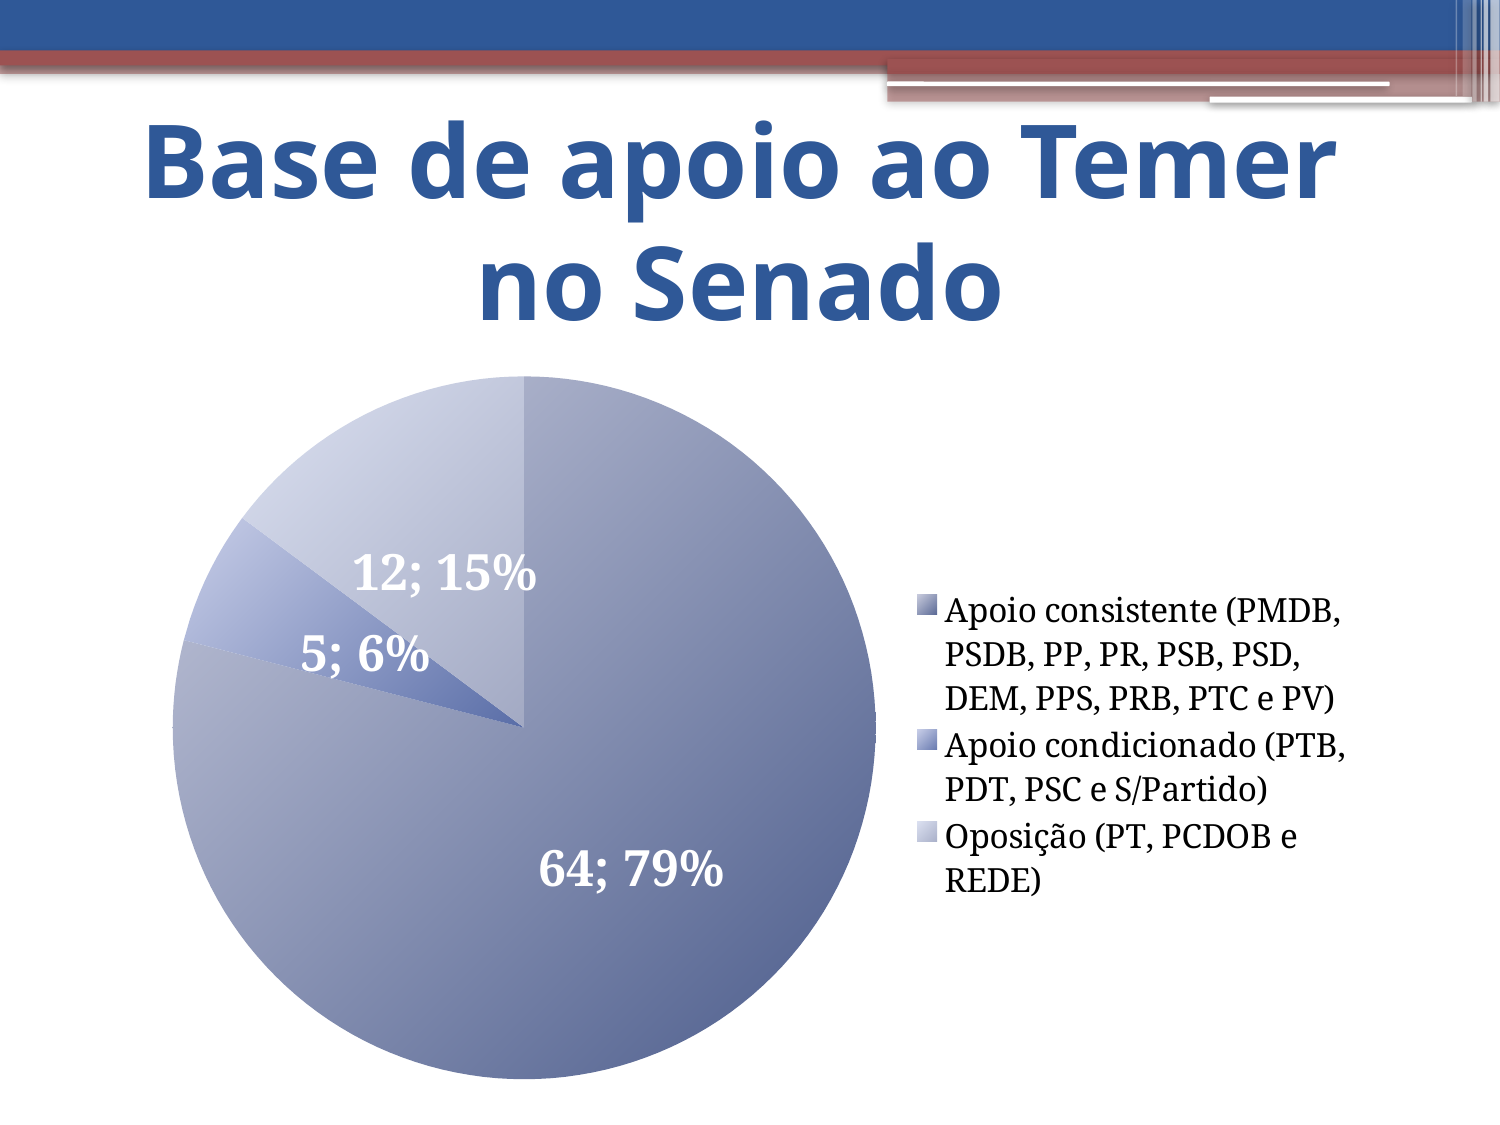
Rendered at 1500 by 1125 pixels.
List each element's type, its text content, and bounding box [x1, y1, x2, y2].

chart [147, 361, 1365, 1095]
title Base de apoio ao Temer no Senado [64, 137, 1415, 300]
